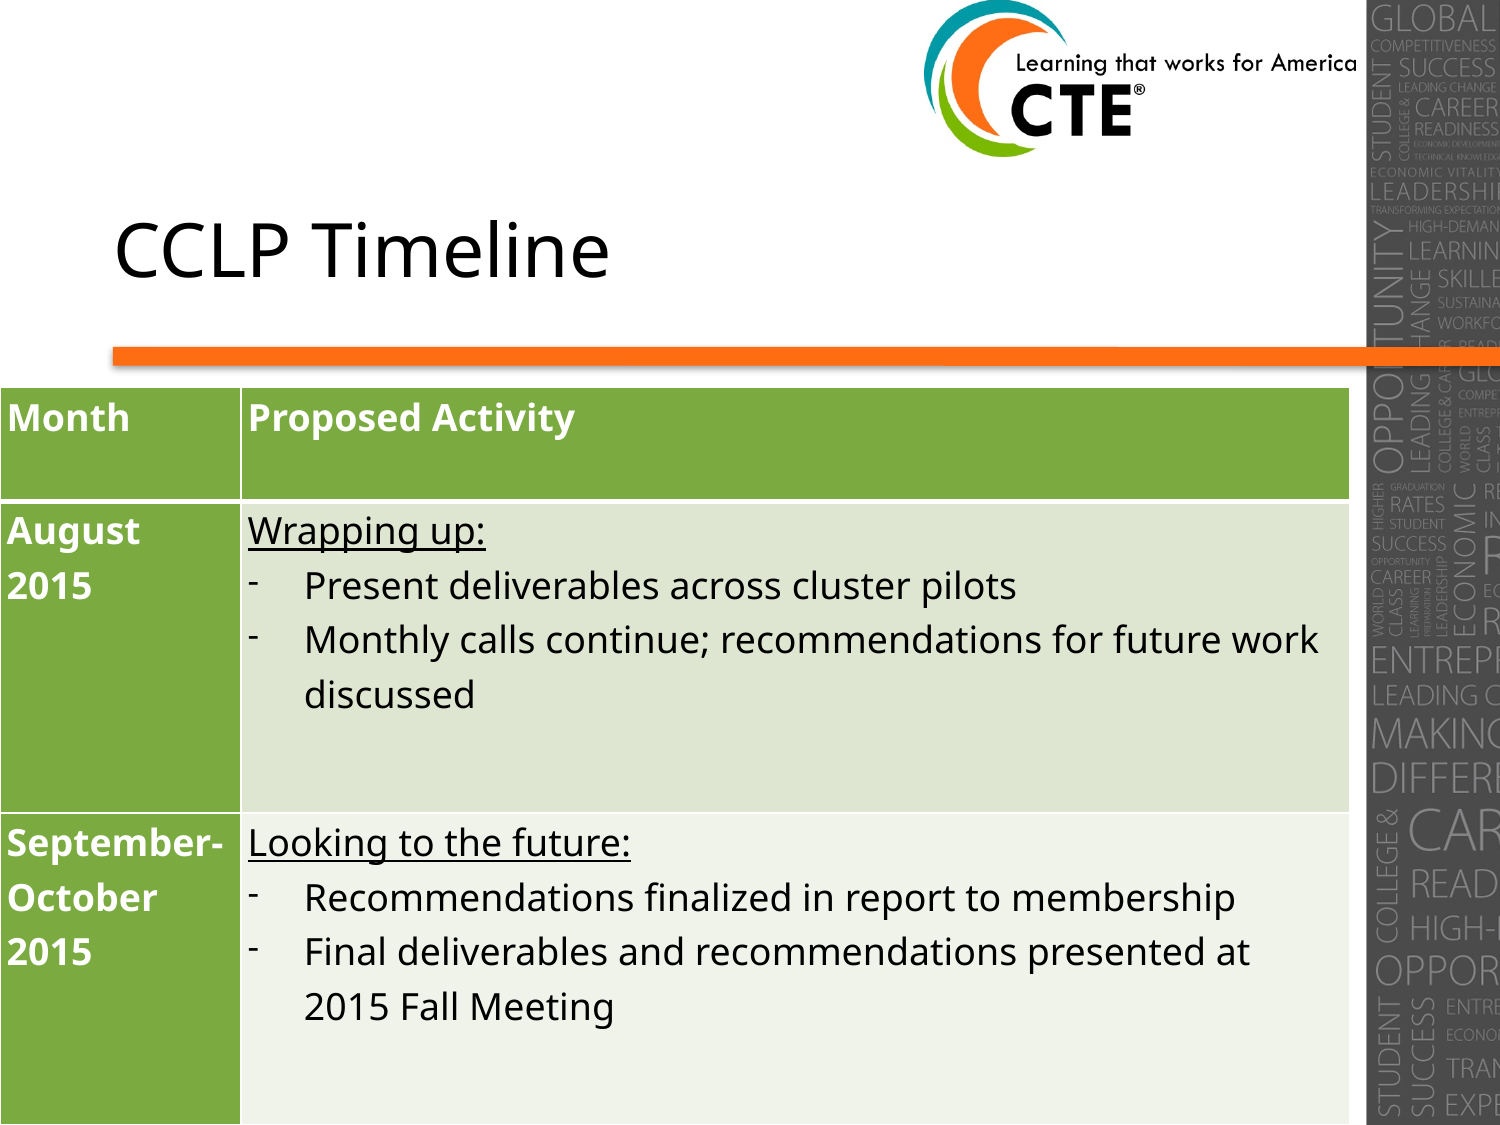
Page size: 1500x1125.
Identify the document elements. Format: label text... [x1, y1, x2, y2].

table_cell August 2015 [1, 504, 240, 812]
title CCLP Timeline [98, 157, 1109, 345]
table_header Proposed Activity [242, 388, 1349, 499]
table_cell September-October 2015 [1, 814, 240, 1124]
table_cell Looking to the future: Recommendations finalized in report to membership Final deliverables and recommendations presented at 2015 Fall Meeting [242, 814, 1349, 1124]
table_header Month [1, 388, 240, 499]
picture [0, 0, 1500, 1125]
table_cell Wrapping up: Present deliverables across cluster pilots Monthly calls continue; recommendations for future work discussed [242, 504, 1349, 812]
